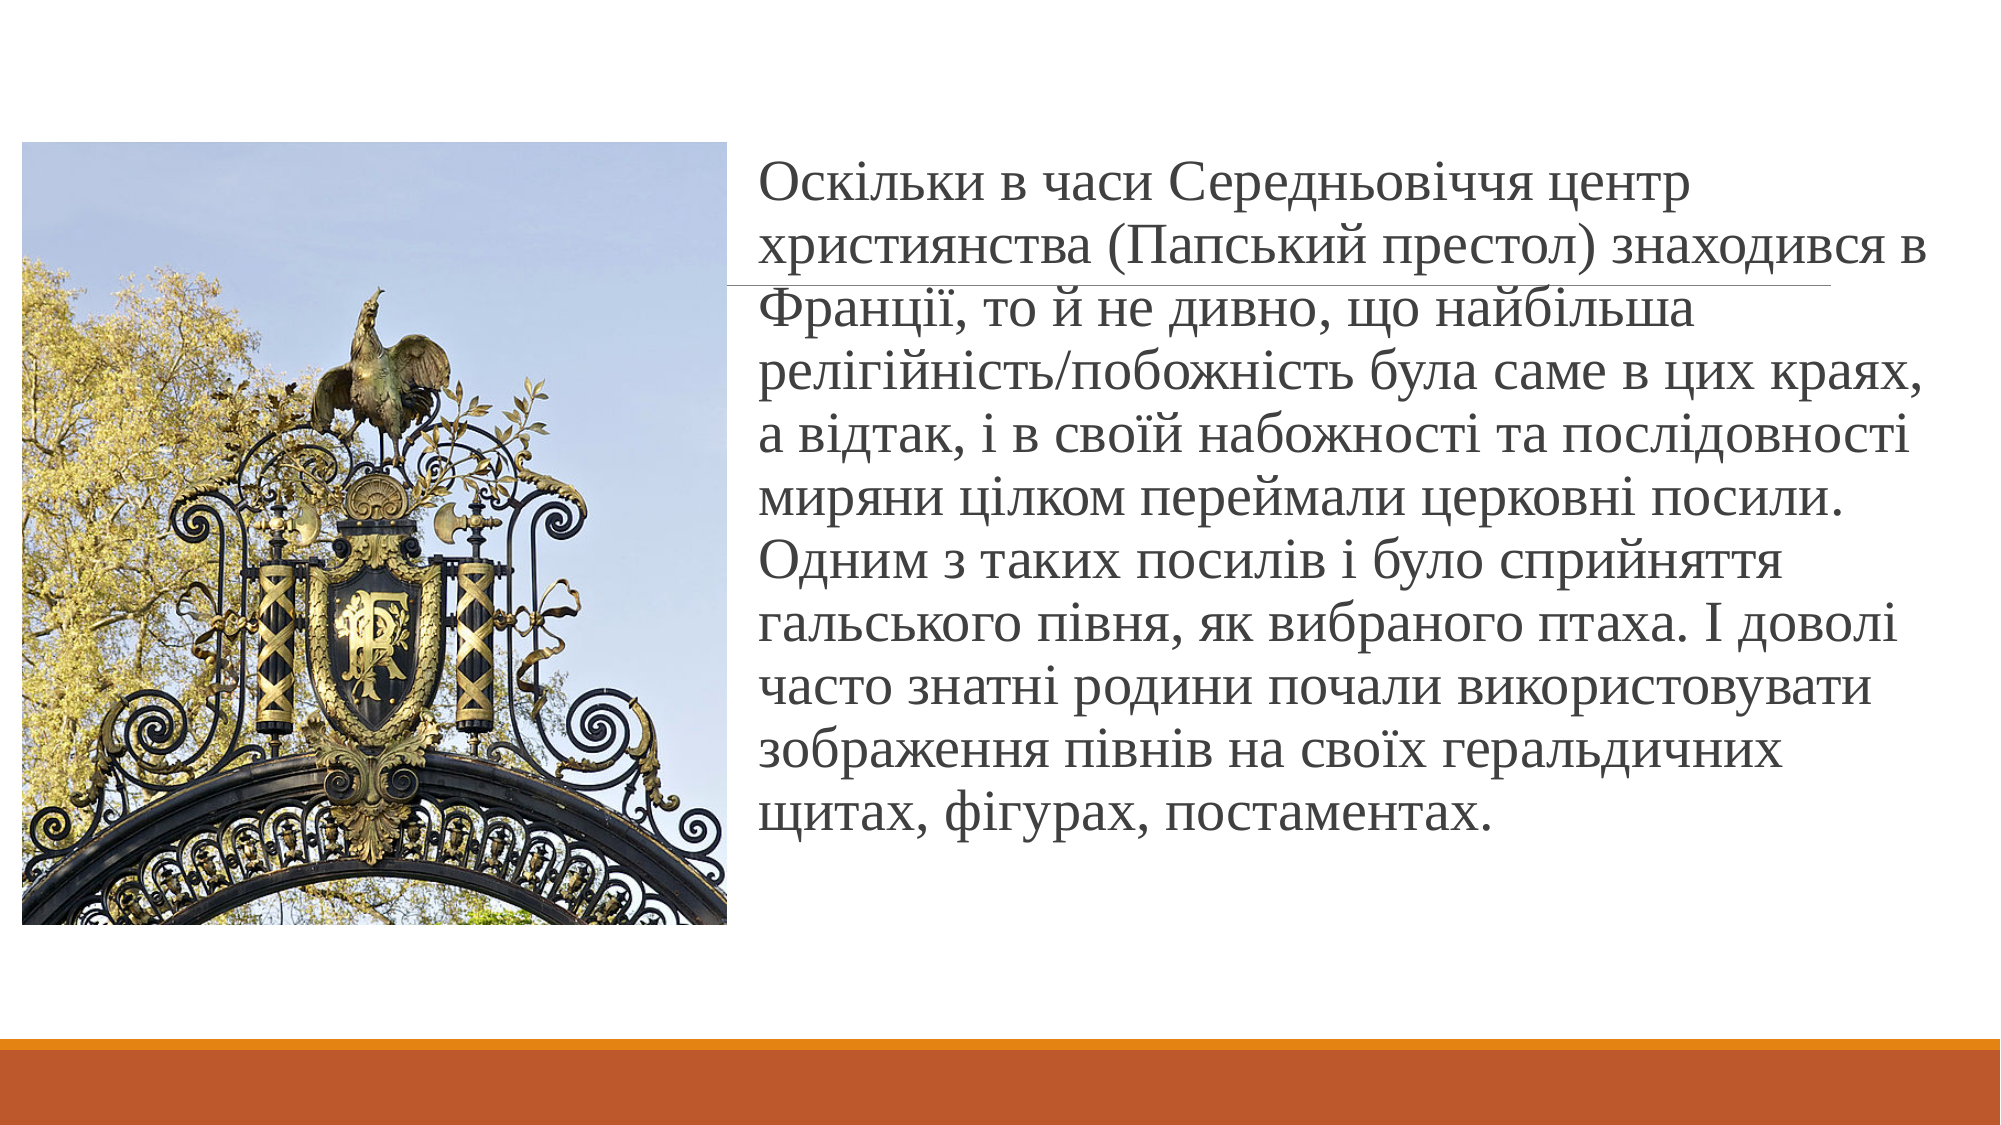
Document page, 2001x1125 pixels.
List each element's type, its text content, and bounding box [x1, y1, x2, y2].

picture [21, 142, 728, 926]
list Оскільки в часи Середньовіччя центр християнства (Папський престол) знаходився в Франції, то й не дивно, що найбільша релігійність/побожність була саме в цих краях, а відтак, і в своїй набожності та послідовності миряни цілком переймали церковні посили. Одним з таких посилів і було сприйняття гальського півня, як вибраного птаха. І доволі часто знатні родини почали використовувати зображення півнів на своїх геральдичних щитах, фігурах, постаментах. [743, 143, 1934, 988]
